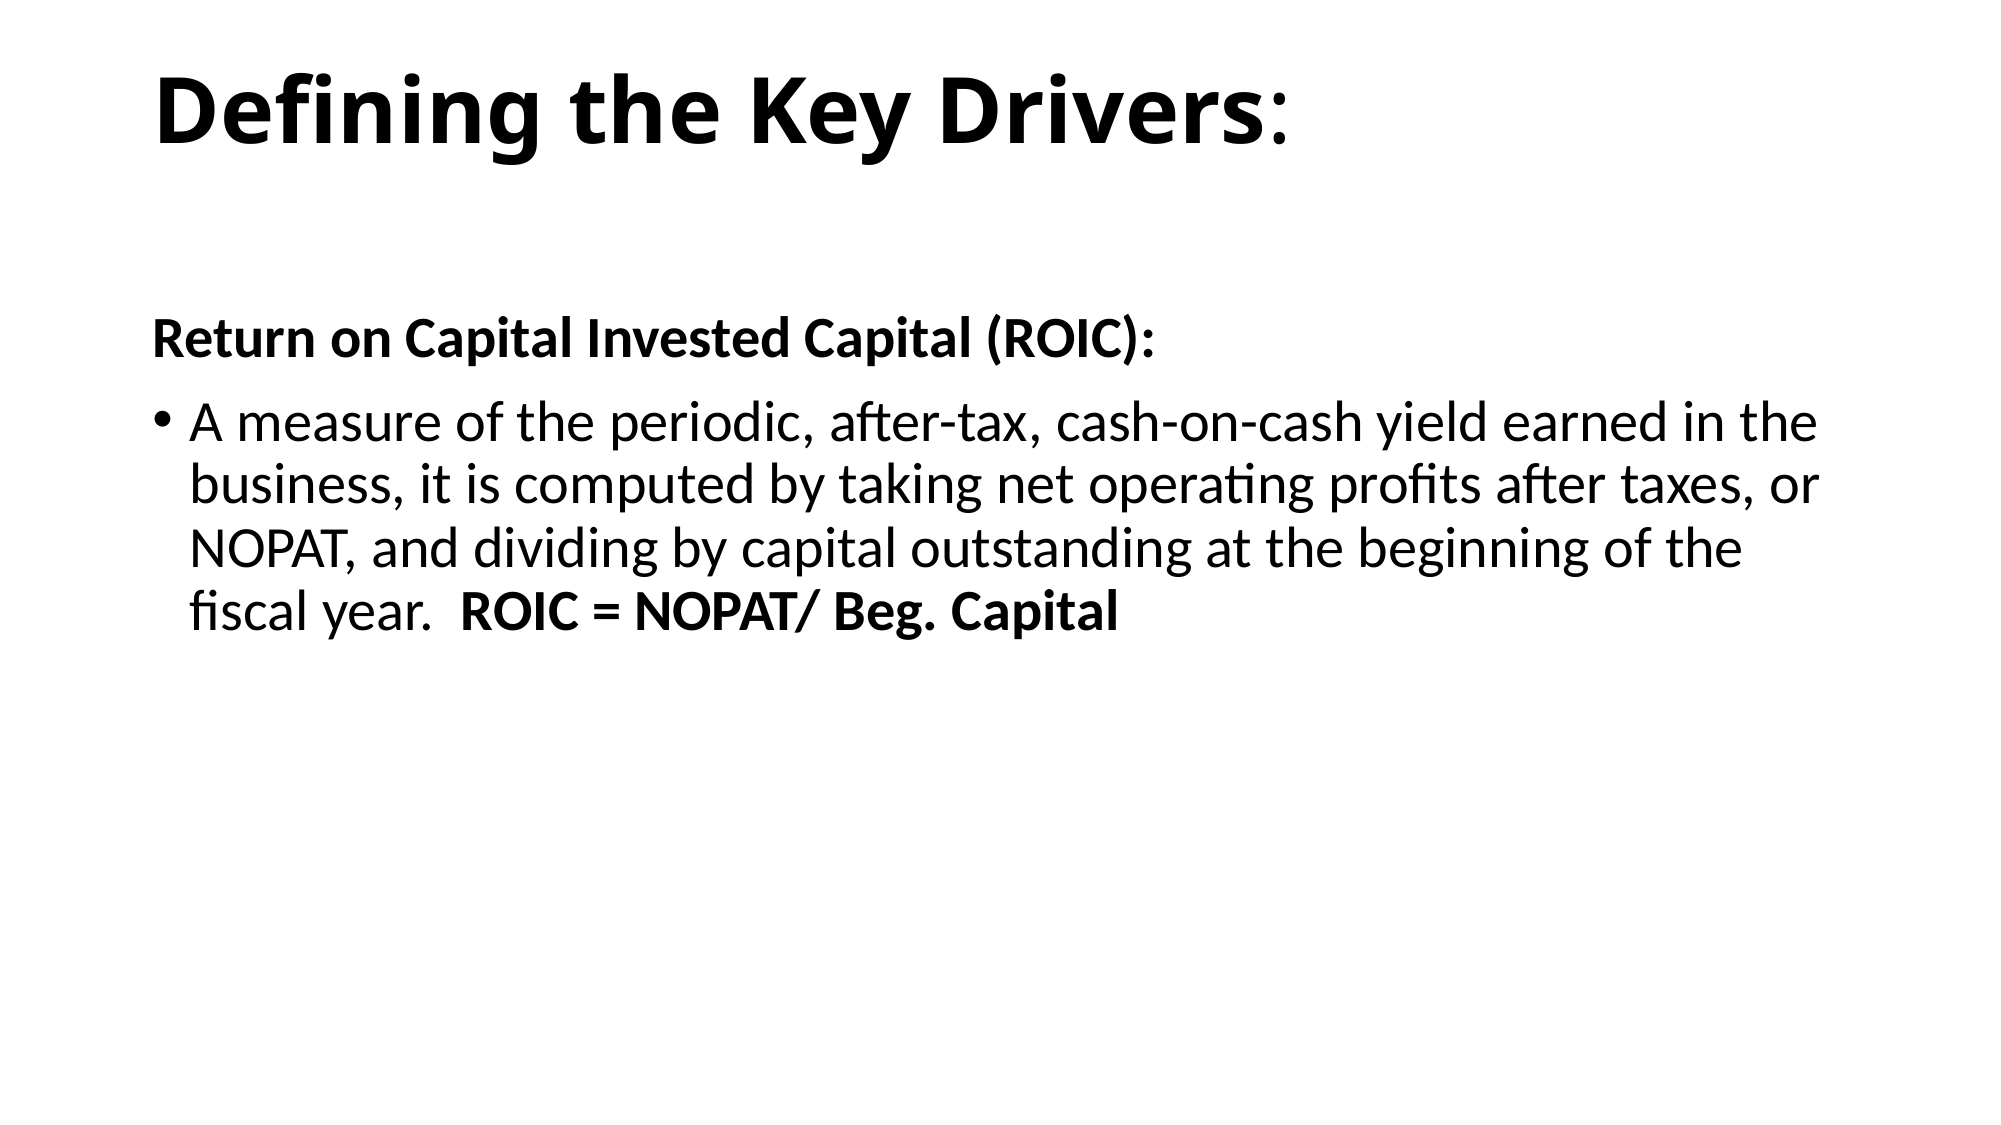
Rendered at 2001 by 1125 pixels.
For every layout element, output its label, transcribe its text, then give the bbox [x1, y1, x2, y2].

list Return on Capital Invested Capital (ROIC): A measure of the periodic, after-tax, cash-on-cash yield earned in the business, it is computed by taking net operating profits after taxes, or NOPAT, and dividing by capital outstanding at the beginning of the fiscal year. ROIC = NOPAT/ Beg. Capital [137, 299, 1863, 1014]
title Defining the Key Drivers: [137, 59, 1863, 278]
